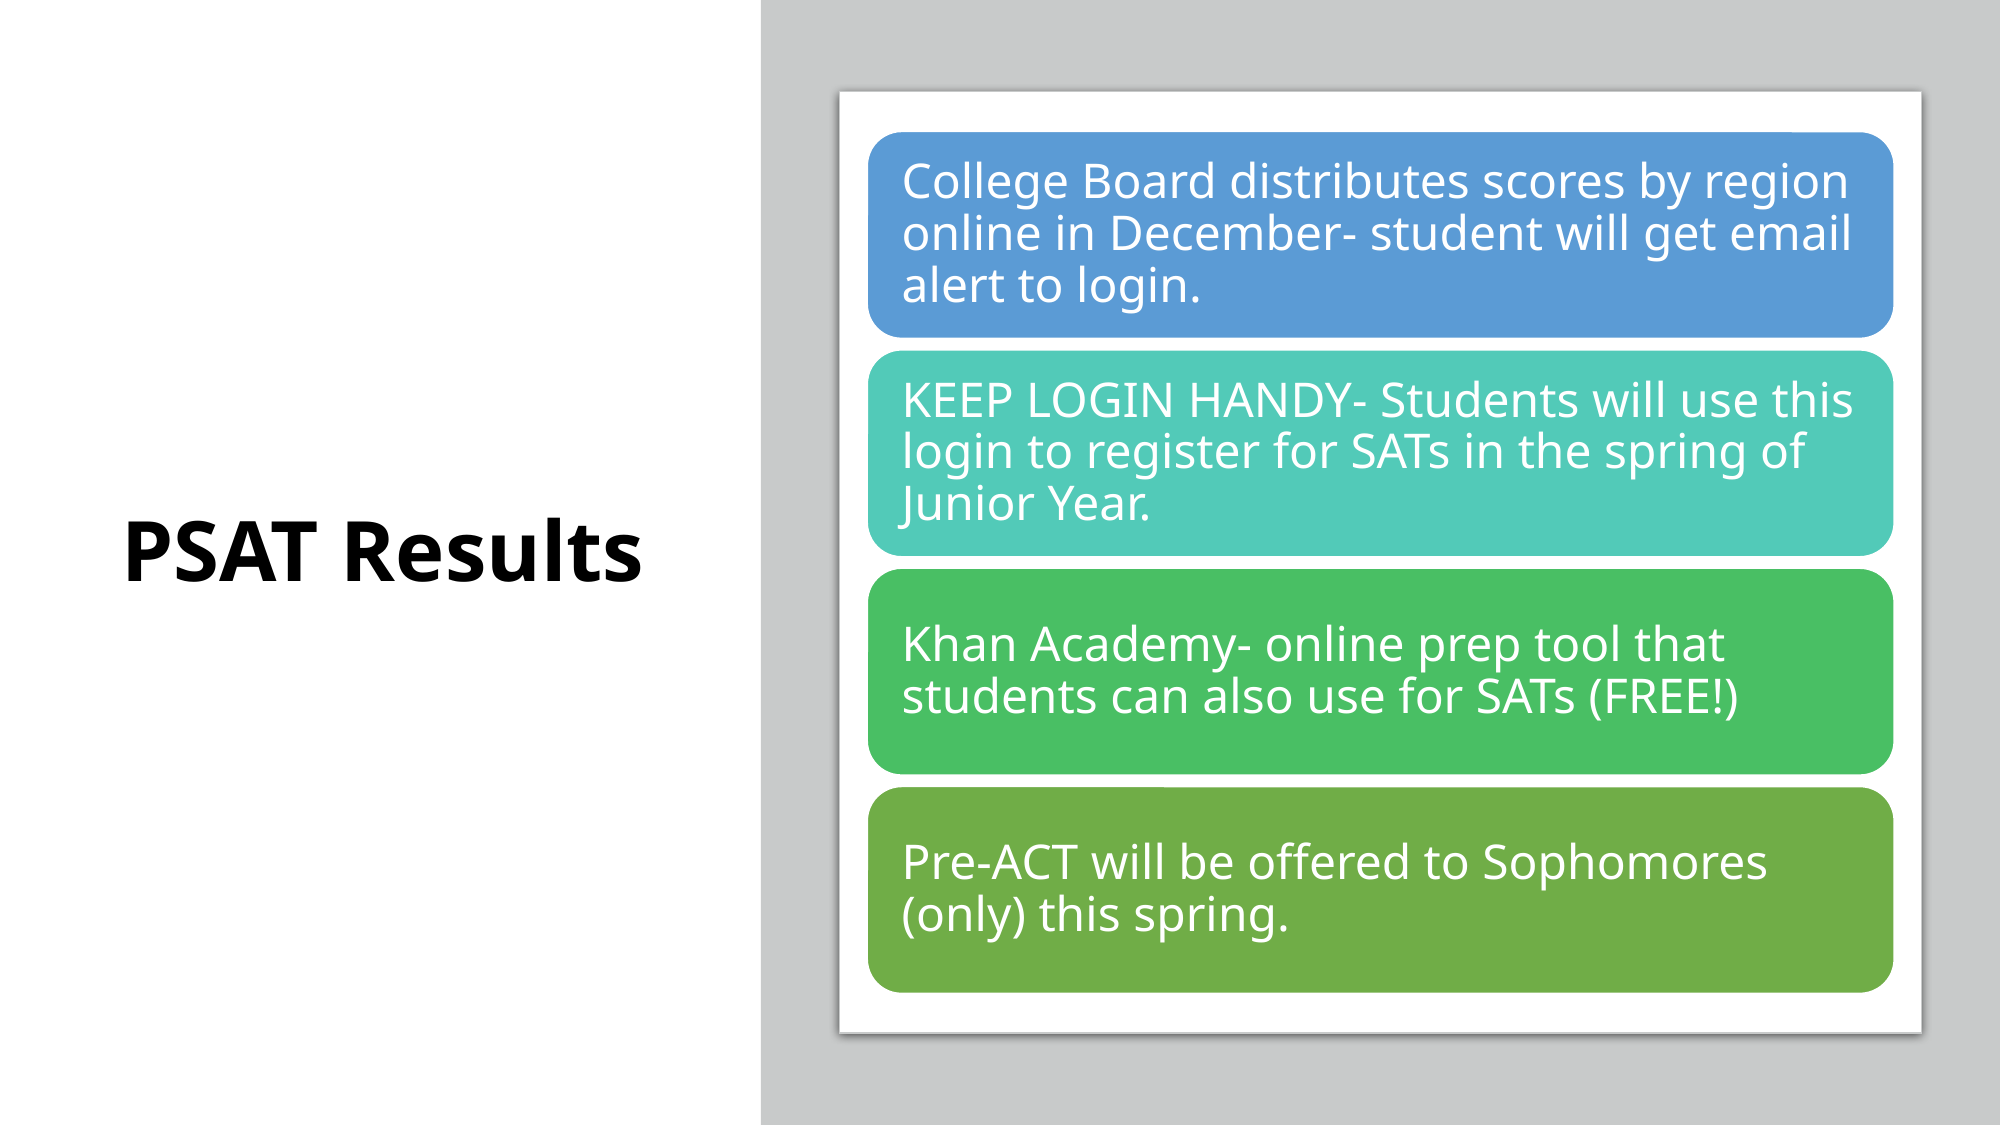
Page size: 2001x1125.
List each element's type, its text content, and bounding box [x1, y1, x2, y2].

title PSAT Results [106, 103, 708, 1007]
text_box [838, 91, 1922, 1034]
text_box [760, 0, 2000, 1125]
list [866, 118, 1895, 1007]
